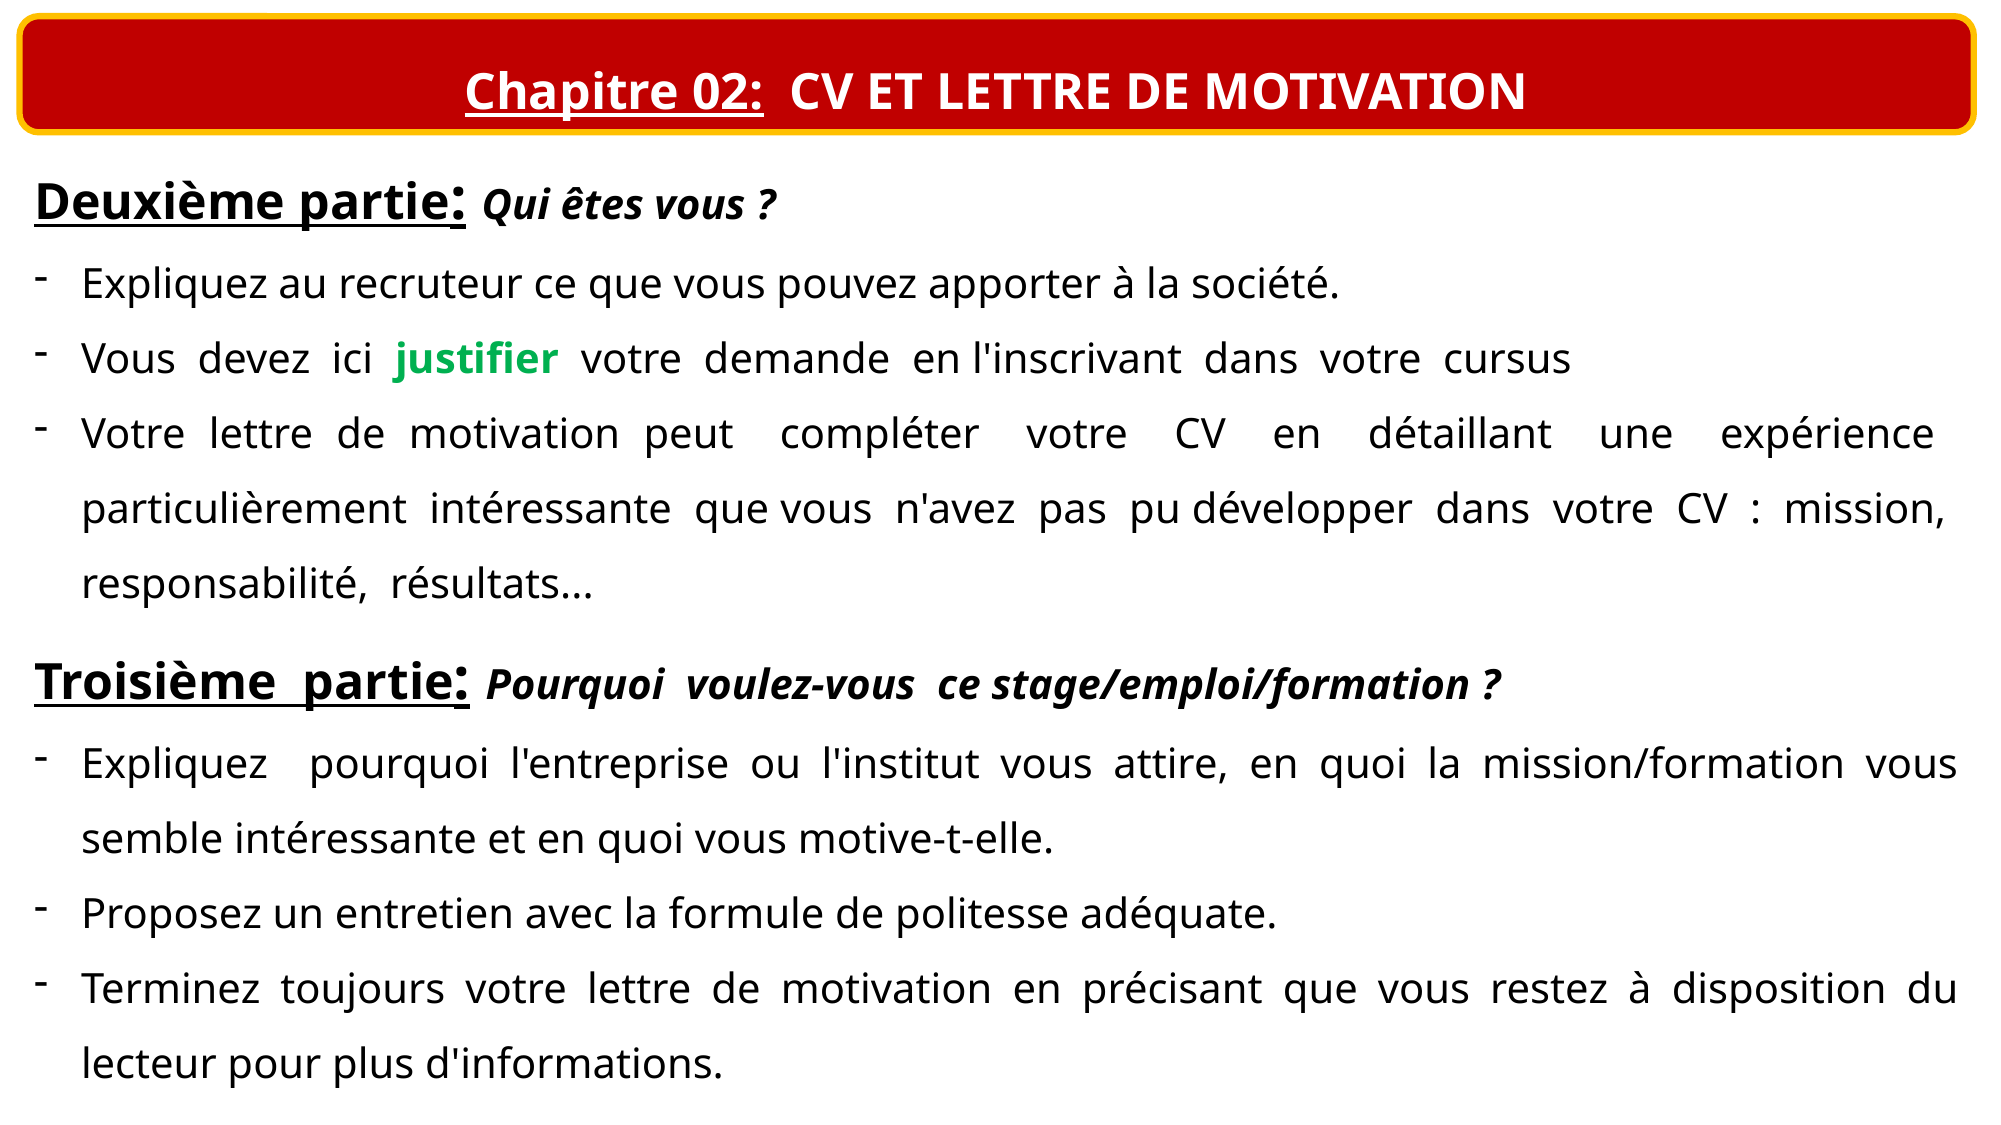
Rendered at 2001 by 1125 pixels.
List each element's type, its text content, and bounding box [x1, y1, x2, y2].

text_box Chapitre 02: CV ET LETTRE DE MOTIVATION [19, 16, 1974, 119]
text_box Deuxième partie: Qui êtes vous ? Expliquez au recruteur ce que vous pouvez apporter à la société. Vous devez ici justifier votre demande en l'inscrivant dans votre cursus Votre lettre de motivation peut compléter votre CV en détaillant une expérience particulièrement intéressante que vous n'avez pas pu développer dans votre CV : mission, responsabilité, résultats... Troisième partie: Pourquoi voulez-vous ce stage/emploi/formation ? Expliquez pourquoi l'entreprise ou l'institut vous attire, en quoi la mission/formation vous semble intéressante et en quoi vous motive-t-elle. Proposez un entretien avec la formule de politesse adéquate. Terminez toujours votre lettre de motivation en précisant que vous restez à disposition du lecteur pour plus d'informations. [19, 119, 1974, 1094]
